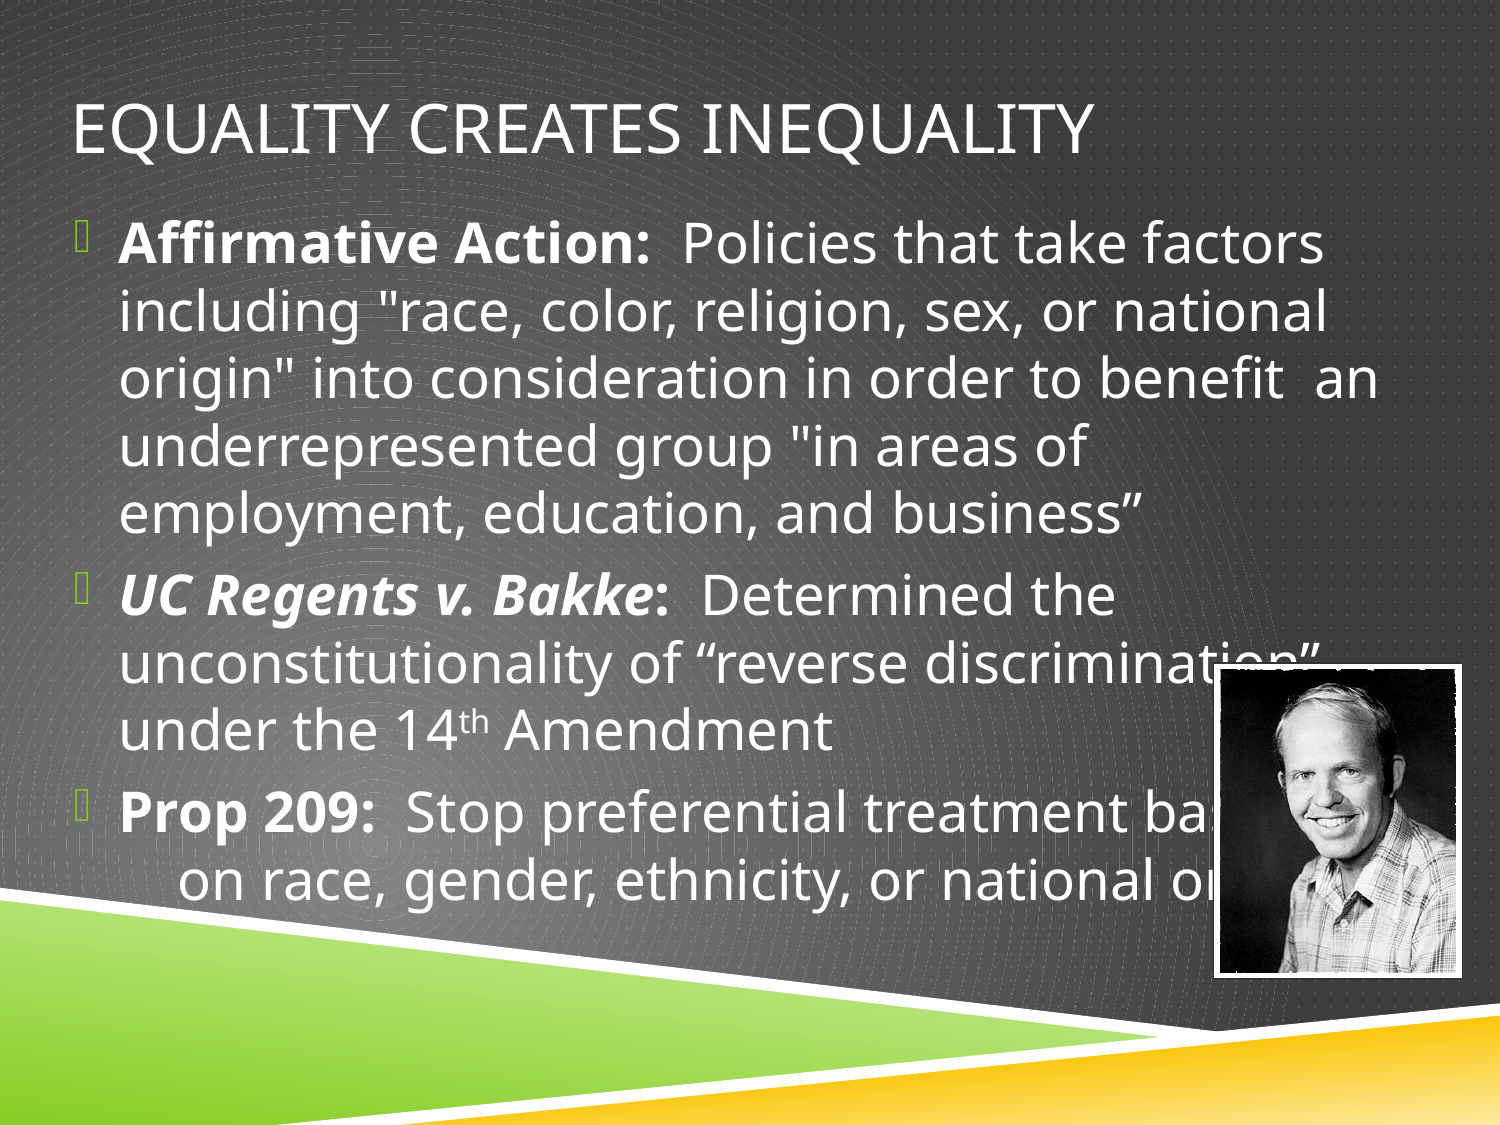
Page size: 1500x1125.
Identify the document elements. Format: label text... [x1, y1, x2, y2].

title Equality Creates Inequality [70, 50, 1239, 200]
list Affirmative Action: Policies that take factors including "race, color, religion, sex, or national origin" into consideration in order to benefit an underrepresented group "in areas of employment, education, and business” UC Regents v. Bakke: Determined the unconstitutionality of “reverse discrimination” under the 14th Amendment Prop 209: Stop preferential treatment based on race, gender, ethnicity, or national origin [62, 200, 1438, 900]
picture [1212, 662, 1463, 980]
